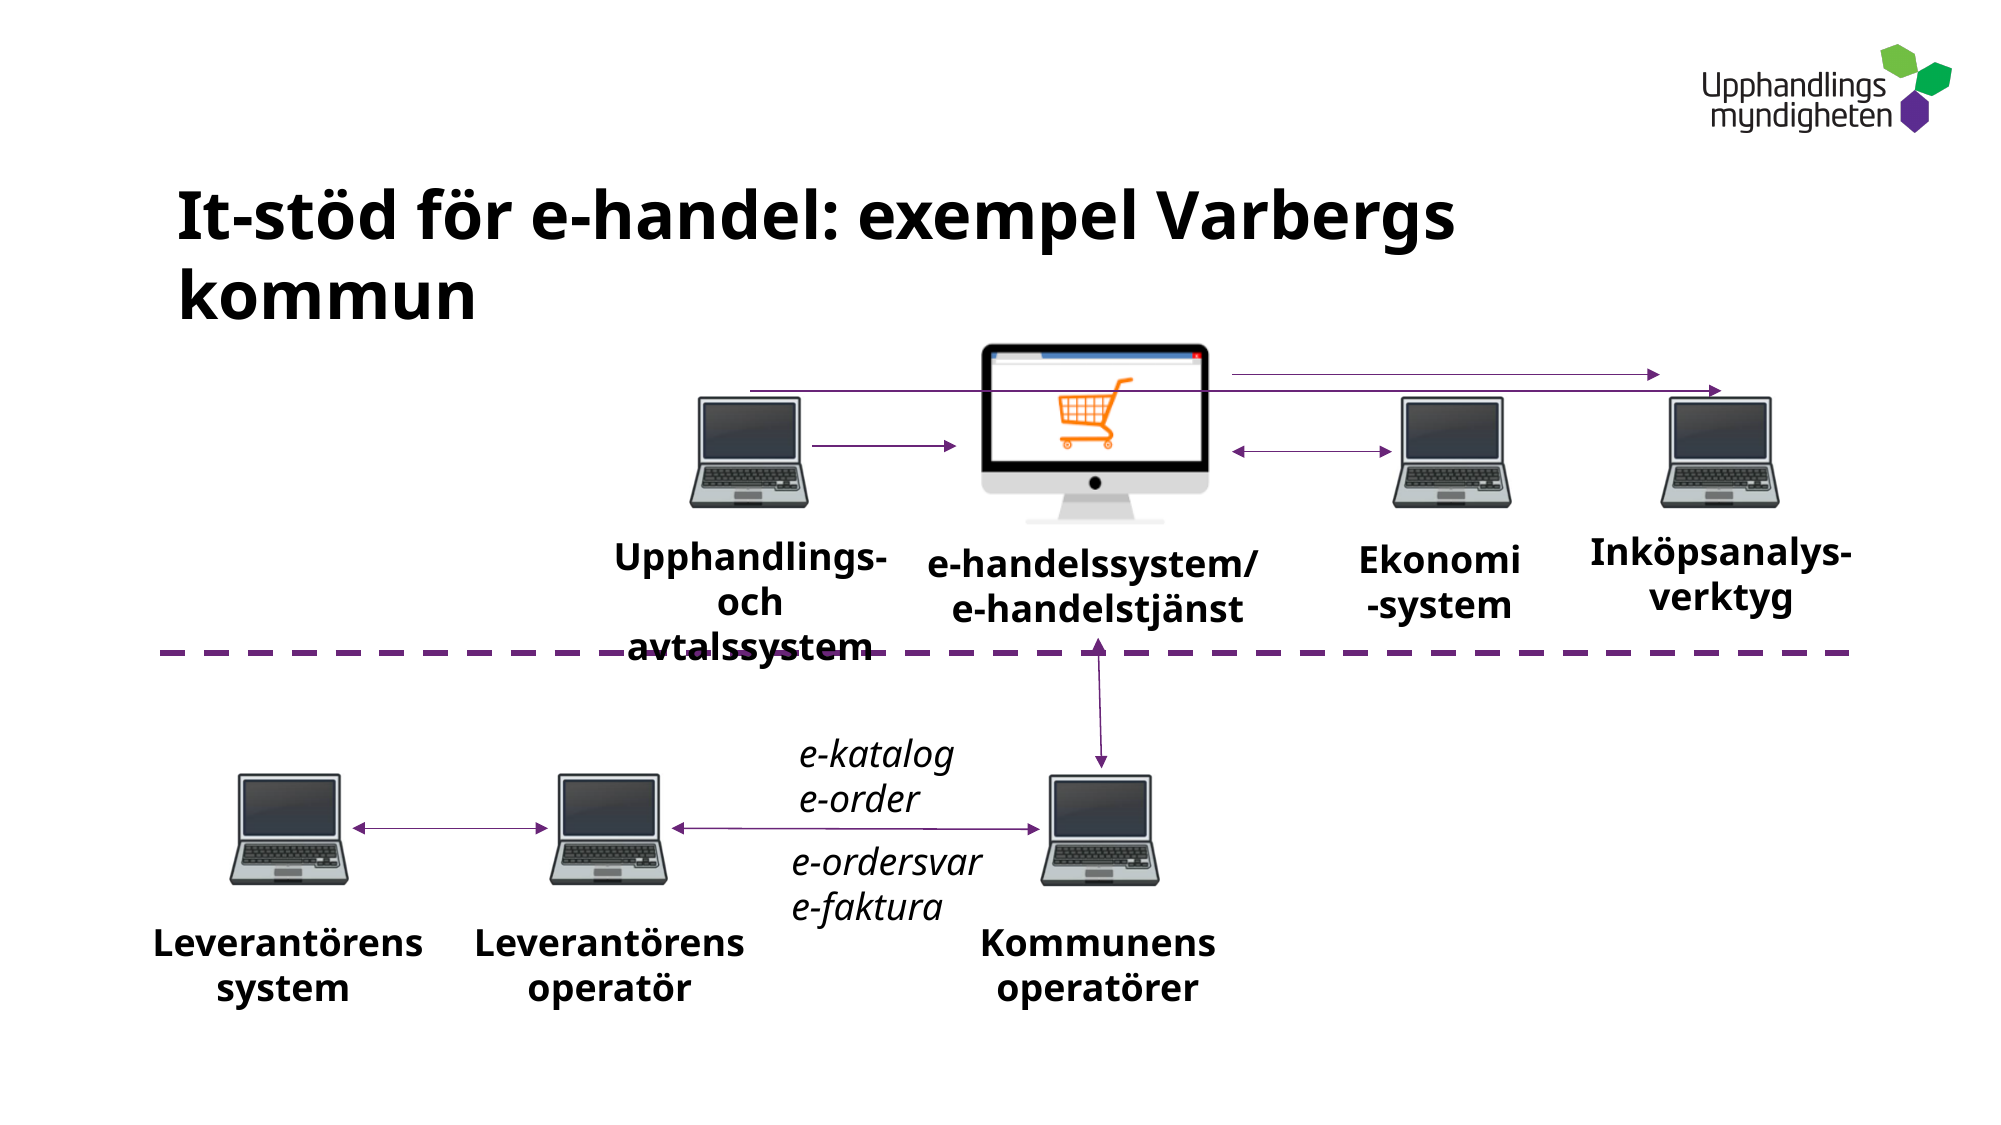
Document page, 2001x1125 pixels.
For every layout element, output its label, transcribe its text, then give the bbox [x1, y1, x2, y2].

title It-stöd för e-handel: exempel Varbergs kommun [177, 173, 1654, 239]
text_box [126, 329, 1875, 1019]
picture [1703, 44, 1952, 133]
